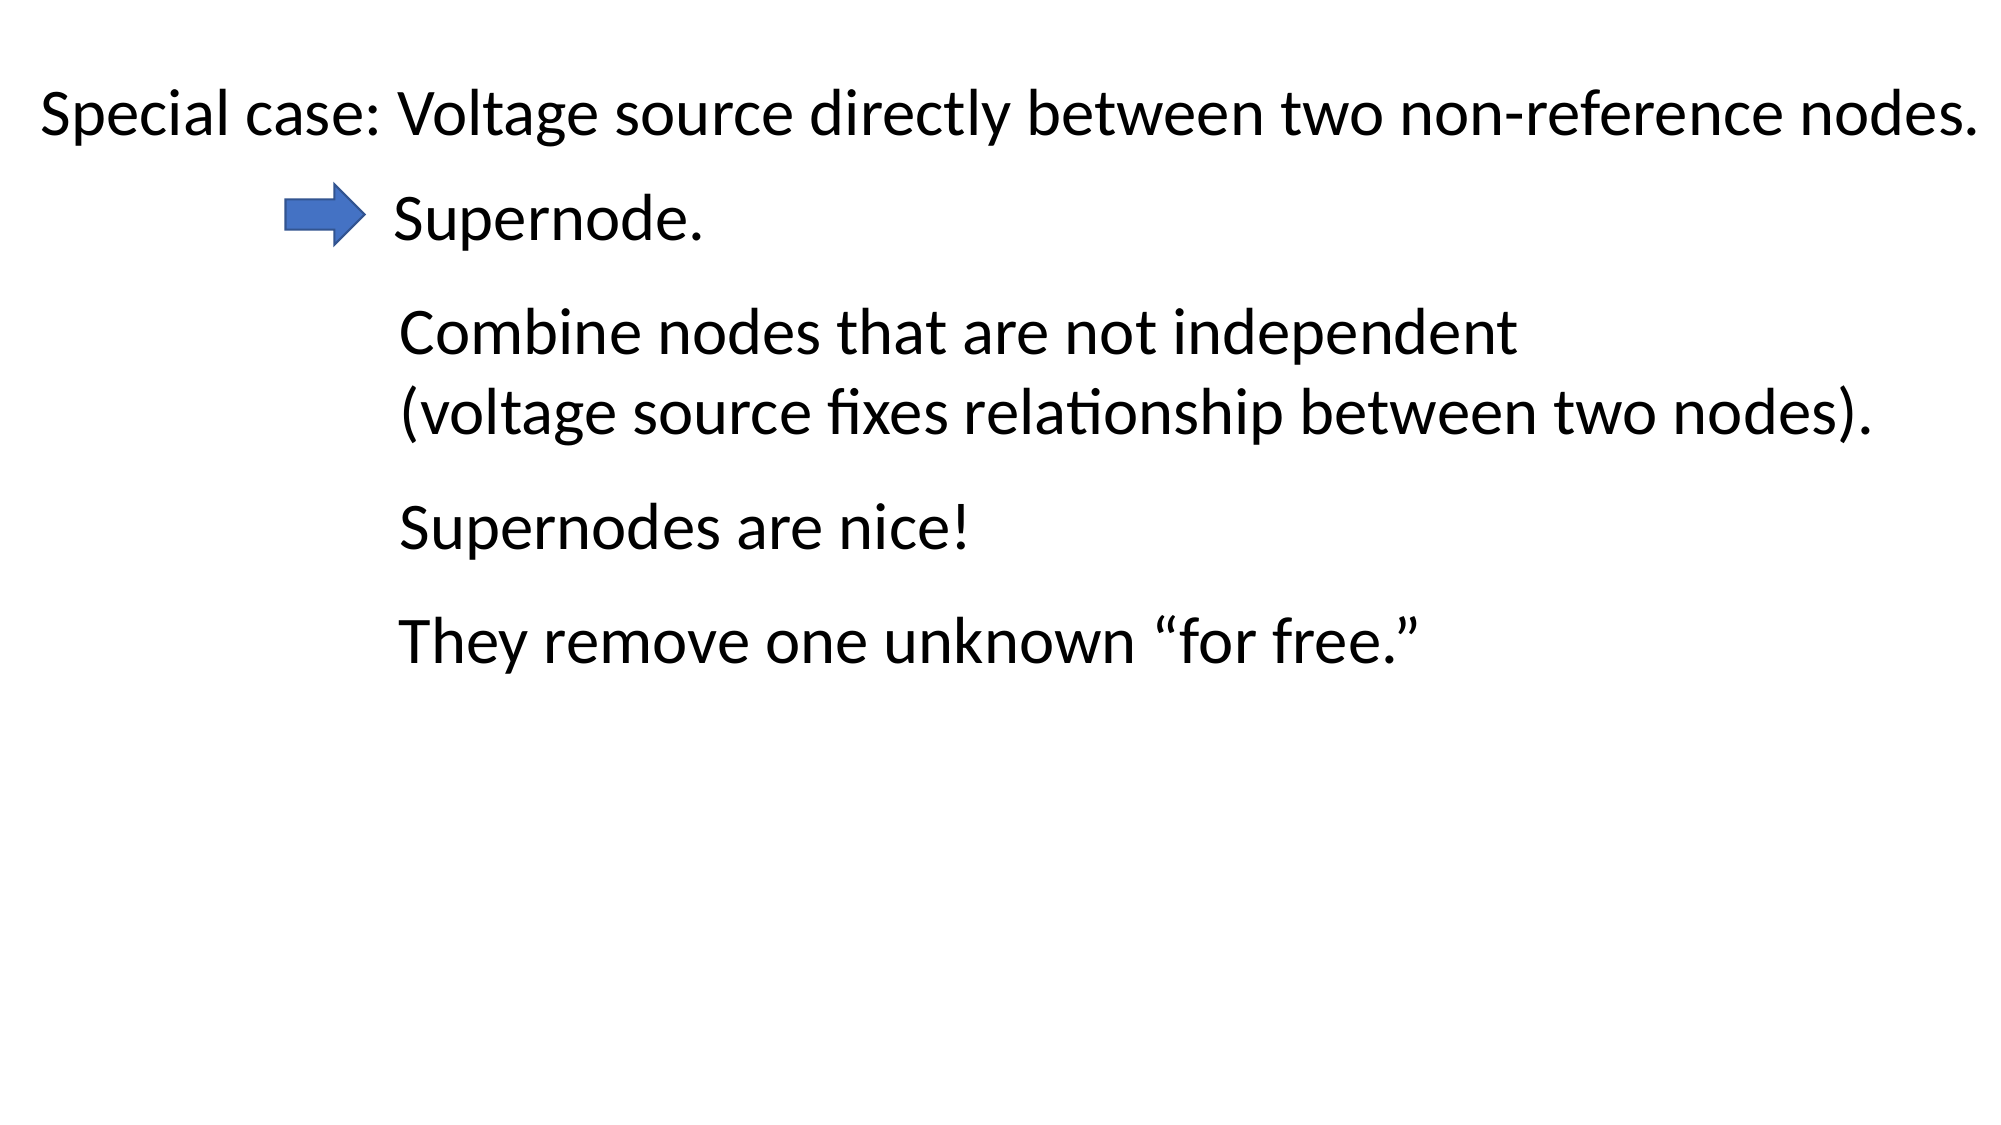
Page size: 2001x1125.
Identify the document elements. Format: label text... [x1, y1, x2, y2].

text_box Special case: Voltage source directly between two non-reference nodes. [25, 61, 1997, 156]
text_box They remove one unknown “for free.” [383, 589, 1437, 685]
text_box [284, 181, 367, 248]
text_box Combine nodes that are not independent (voltage source fixes relationship between two nodes). [385, 280, 1891, 456]
text_box Supernodes are nice! [384, 475, 988, 571]
text_box Supernode. [378, 166, 721, 262]
